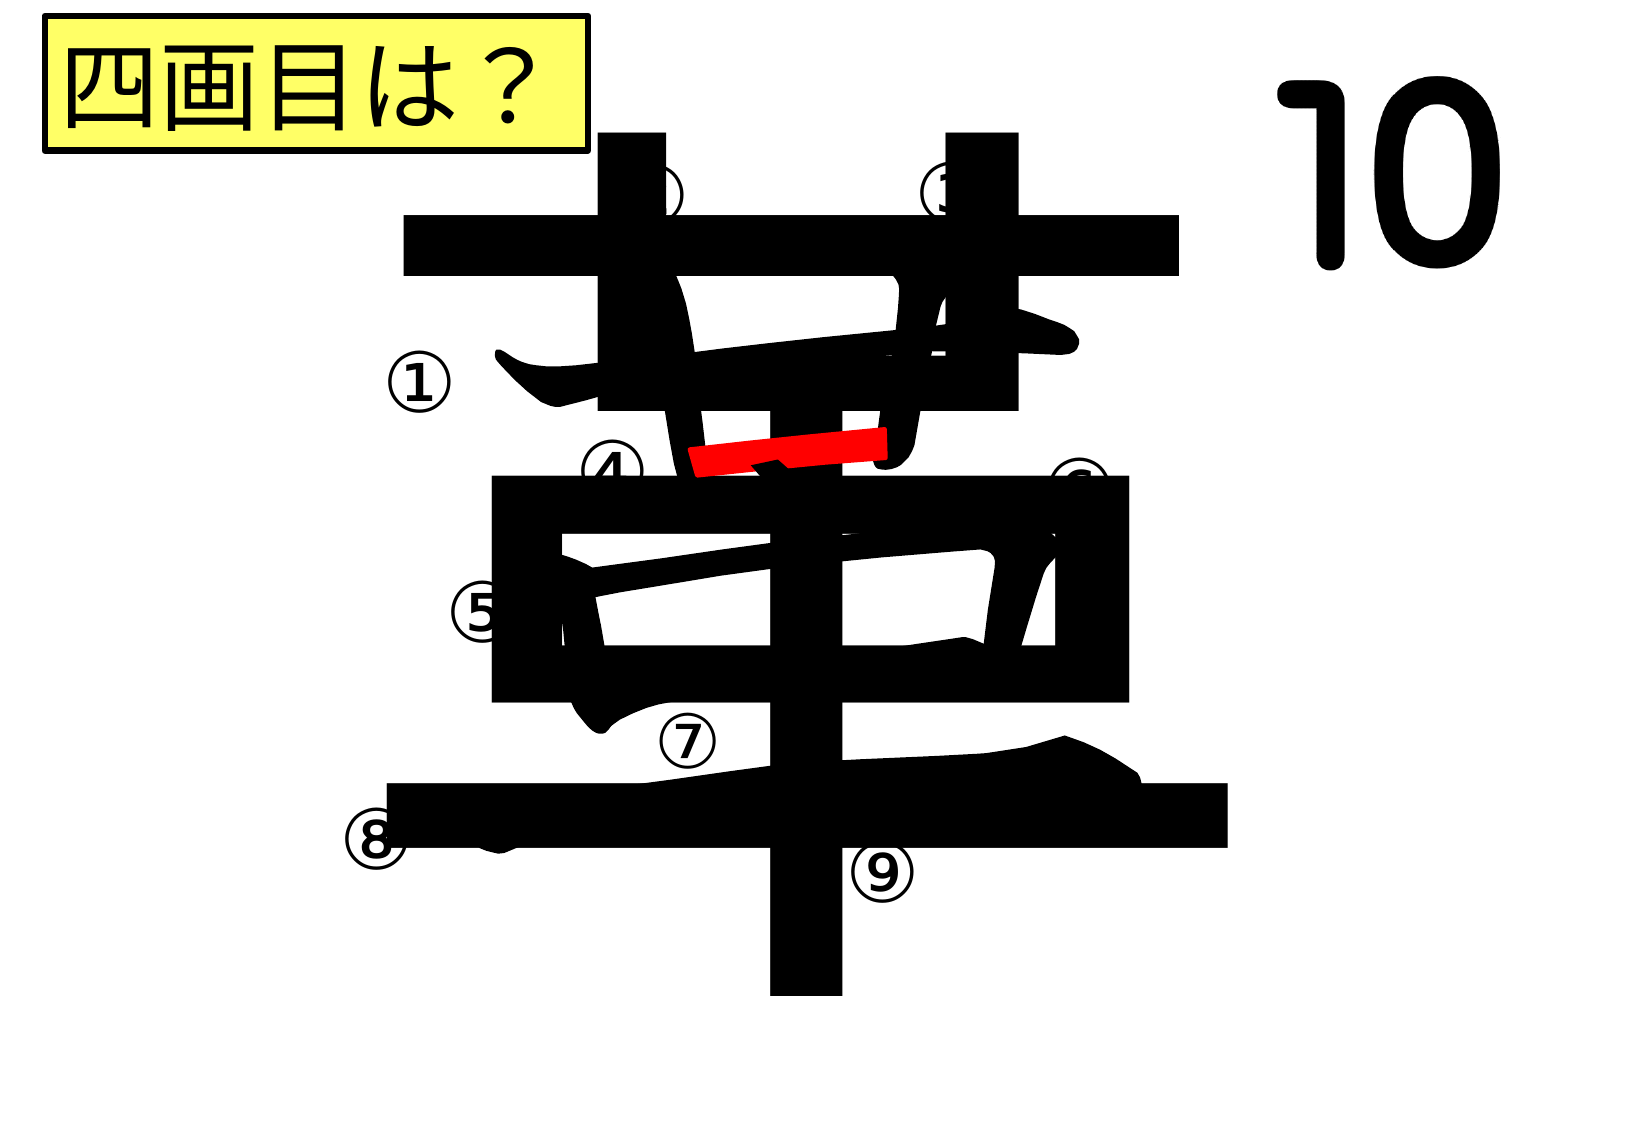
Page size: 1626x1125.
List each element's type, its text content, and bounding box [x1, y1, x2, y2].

text_box ③ [899, 132, 1004, 248]
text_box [1178, 5, 1609, 328]
text_box 革 [324, 0, 1305, 1117]
text_box [604, 250, 711, 491]
text_box ⑥ [1028, 428, 1133, 544]
text_box ① [367, 321, 473, 437]
text_box [748, 457, 828, 990]
text_box 四画目は？ [44, 15, 589, 151]
text_box [522, 545, 613, 736]
text_box [430, 762, 776, 856]
text_box [861, 239, 957, 472]
text_box [934, 305, 1082, 358]
text_box [817, 635, 993, 687]
text_box [572, 540, 776, 602]
text_box [817, 503, 1063, 689]
text_box [590, 657, 776, 733]
text_box ④ [560, 410, 665, 526]
text_box ⑧ [324, 779, 430, 894]
text_box ② [600, 134, 705, 250]
text_box [687, 427, 888, 478]
text_box ⑦ [639, 685, 737, 791]
text_box [697, 328, 893, 380]
text_box [492, 347, 659, 409]
text_box [817, 733, 1145, 797]
text_box ⑤ [430, 552, 536, 667]
text_box ⑨ [830, 812, 935, 927]
